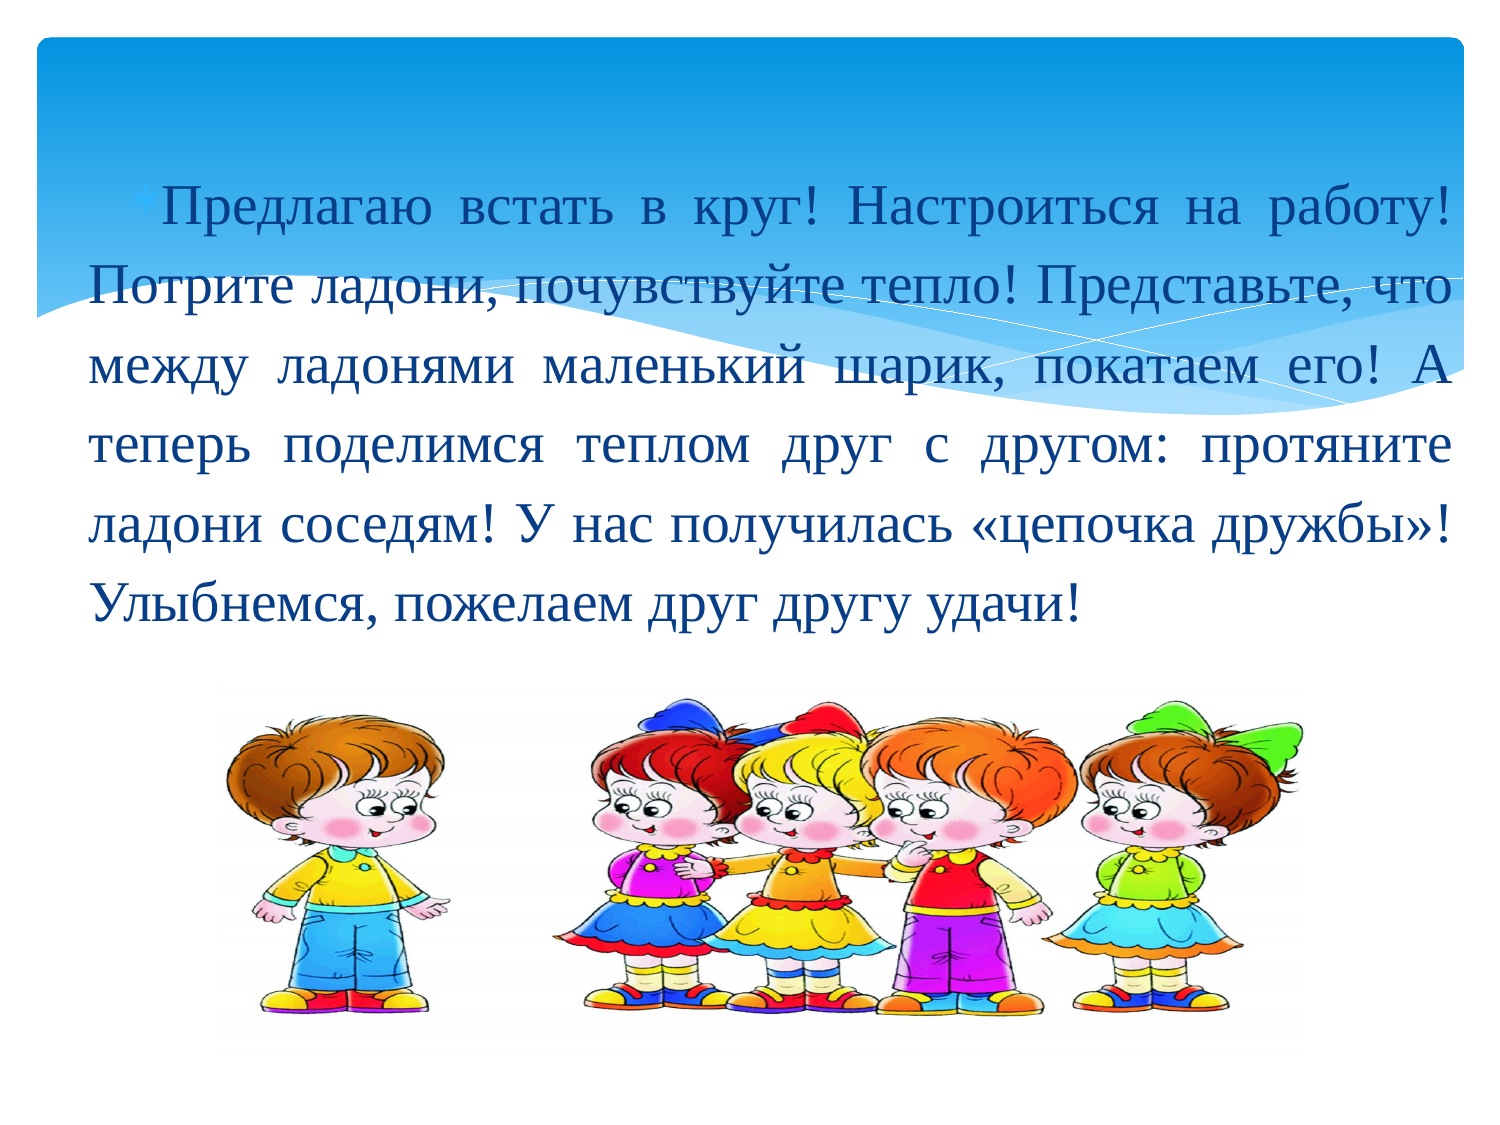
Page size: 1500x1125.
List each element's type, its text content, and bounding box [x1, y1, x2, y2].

list Предлагаю встать в круг! Настроиться на работу! Потрите ладони, почувствуйте тепло! Представьте, что между ладонями маленький шарик, покатаем его! А теперь поделимся теплом друг с другом: протяните ладони соседям! У нас получилась «цепочка дружбы»! Улыбнемся, пожелаем друг другу удачи! [29, 149, 1471, 646]
picture [217, 680, 1306, 1053]
